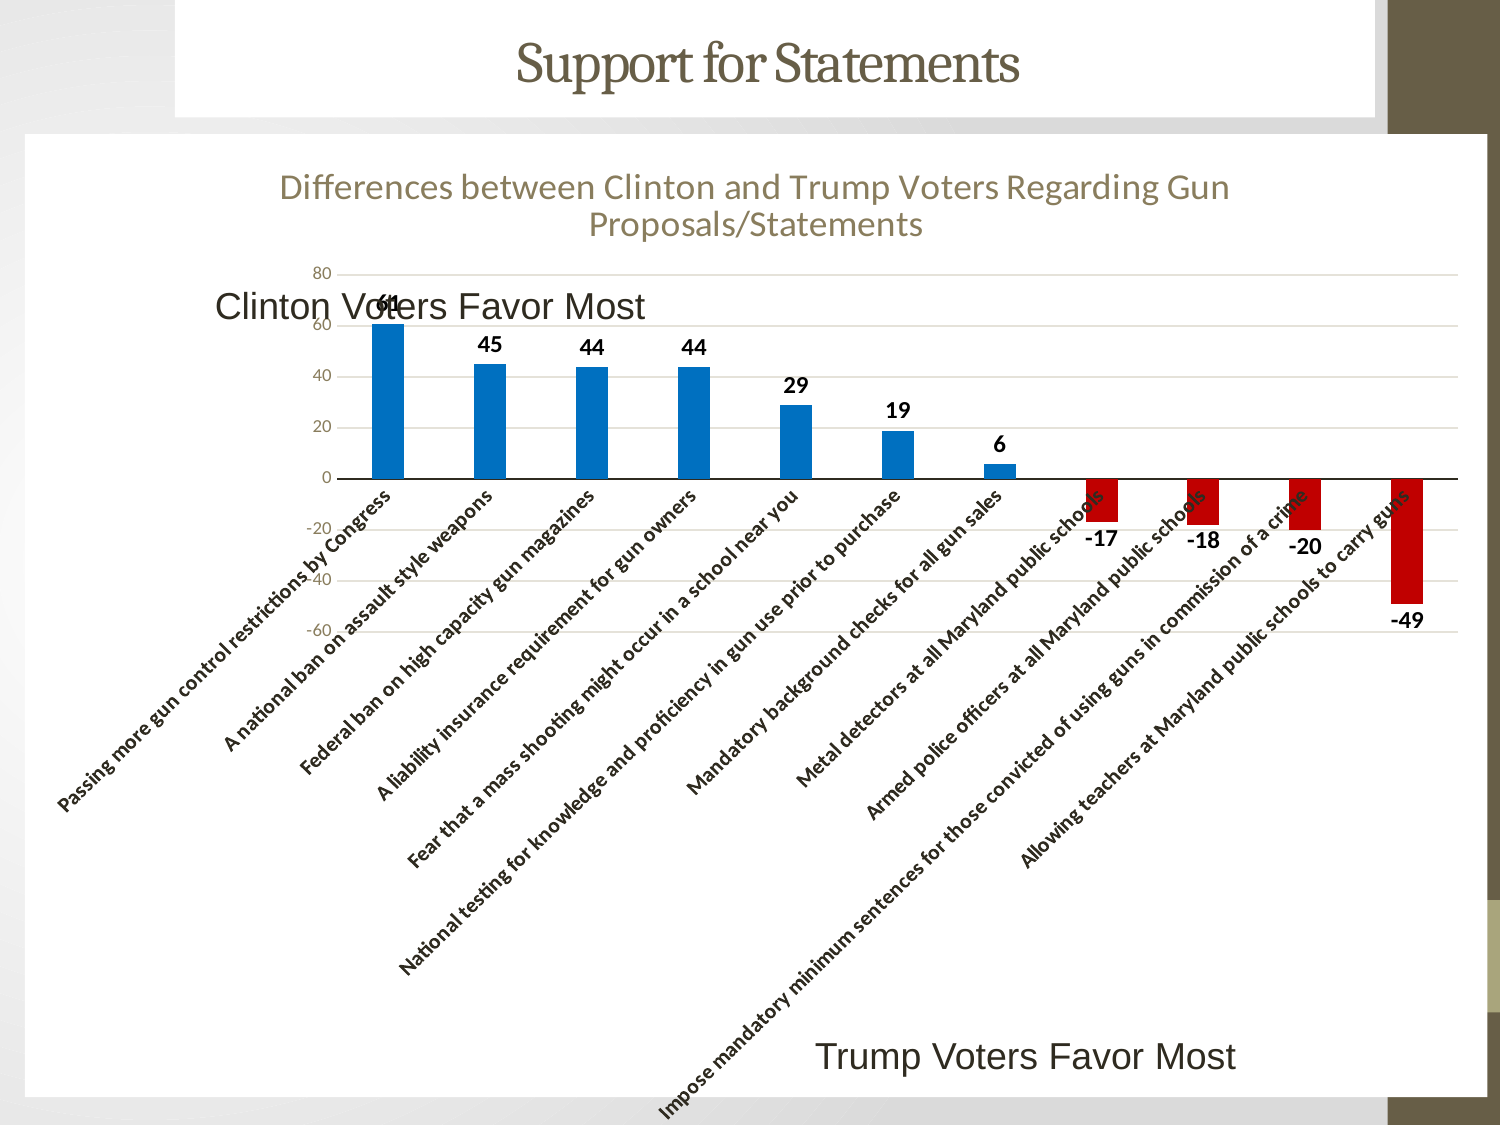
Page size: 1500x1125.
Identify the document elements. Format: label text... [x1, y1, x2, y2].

chart [24, 133, 1488, 1125]
title Support for Statements [174, 0, 1375, 118]
